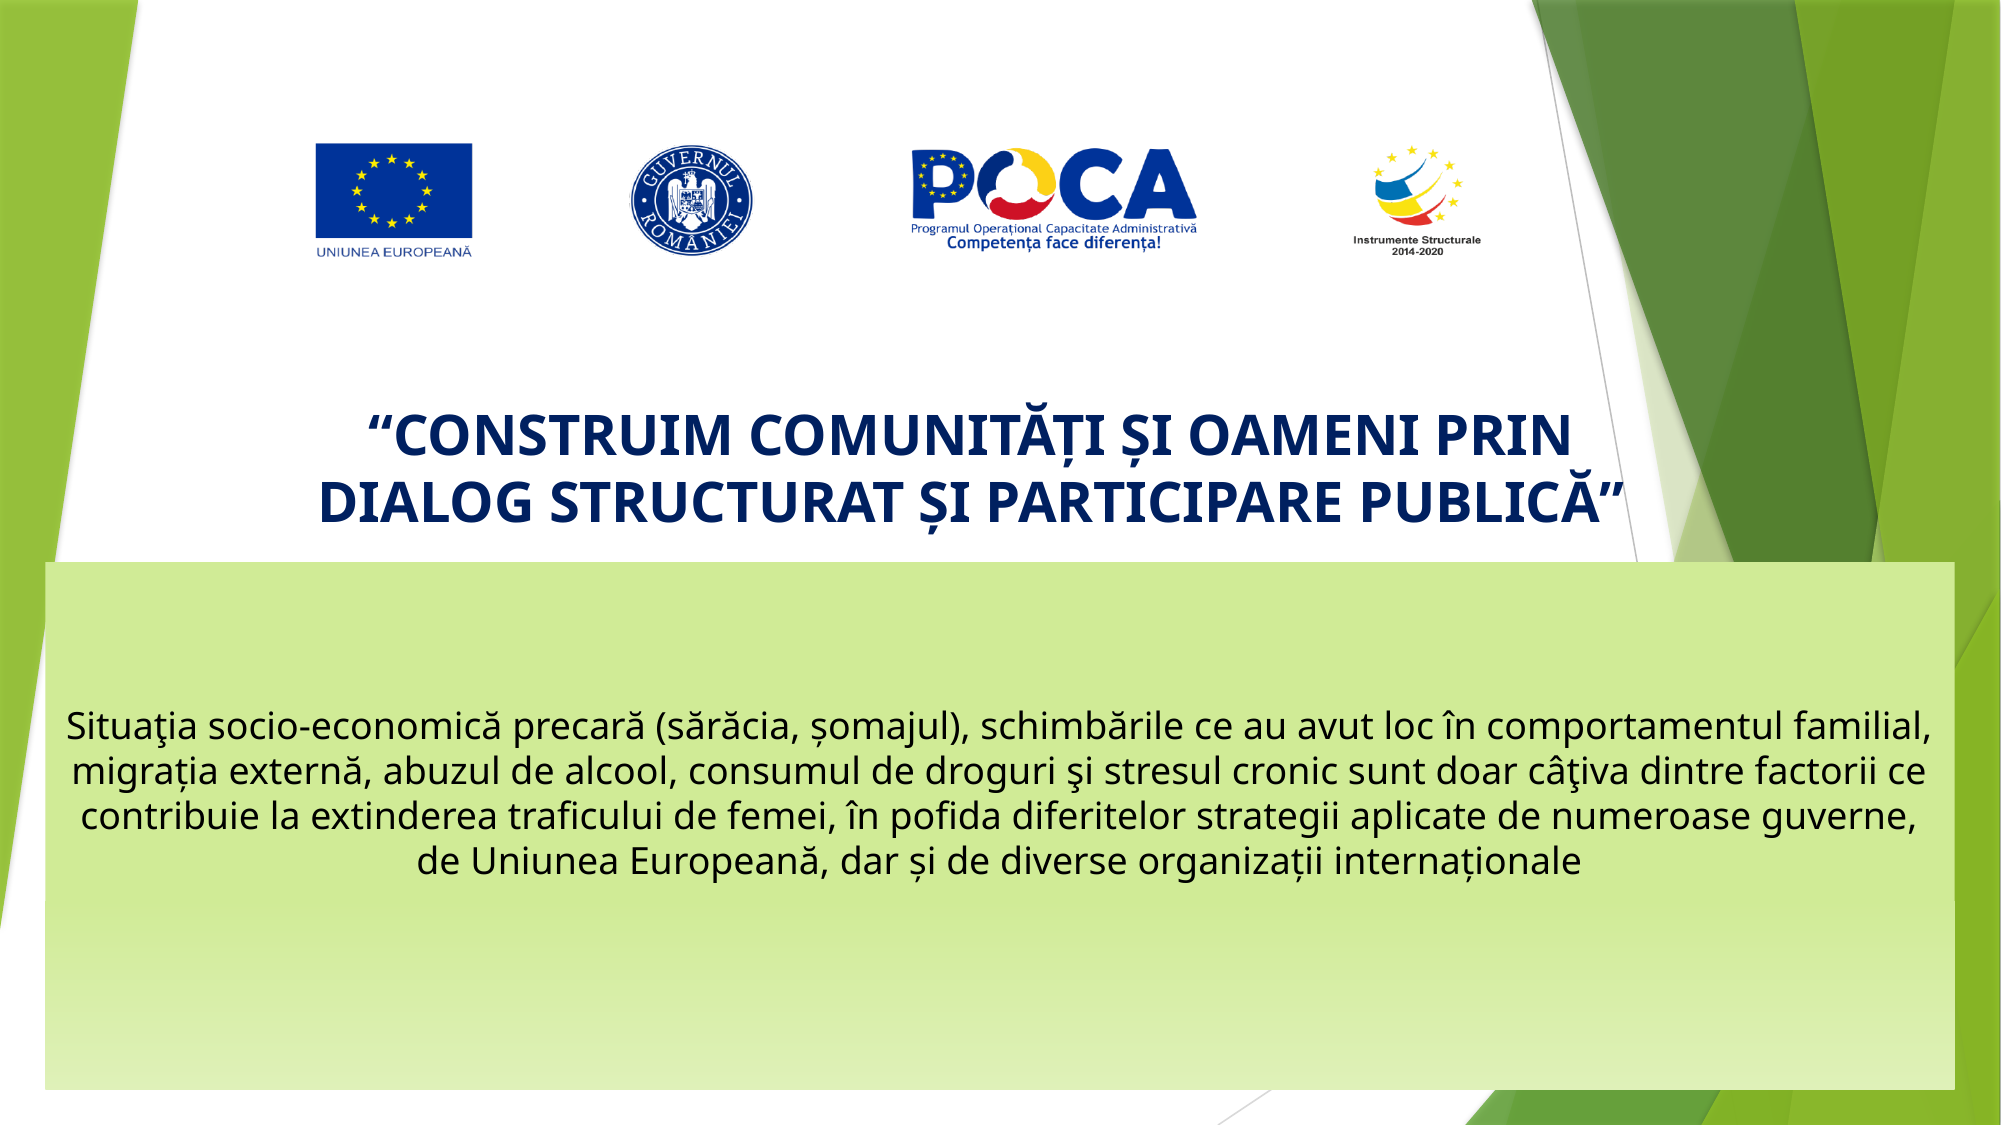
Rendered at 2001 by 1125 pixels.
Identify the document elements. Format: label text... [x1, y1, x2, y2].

title “CONSTRUIM COMUNITĂȚI ȘI OAMENI PRIN DIALOG STRUCTURAT ȘI PARTICIPARE PUBLICĂ” [293, 332, 1649, 542]
subtitle Situaţia socio-economică precară (sărăcia, șomajul), schimbările ce au avut loc în comportamentul familial, migrația externă, abuzul de alcool, consumul de droguri şi stresul cronic sunt doar câţiva dintre factorii ce contribuie la extinderea traficului de femei, în pofida diferitelor strategii aplicate de numeroase guverne, de Uniunea Europeană, dar și de diverse organizații internaționale [45, 562, 1955, 1090]
picture [314, 142, 1482, 258]
